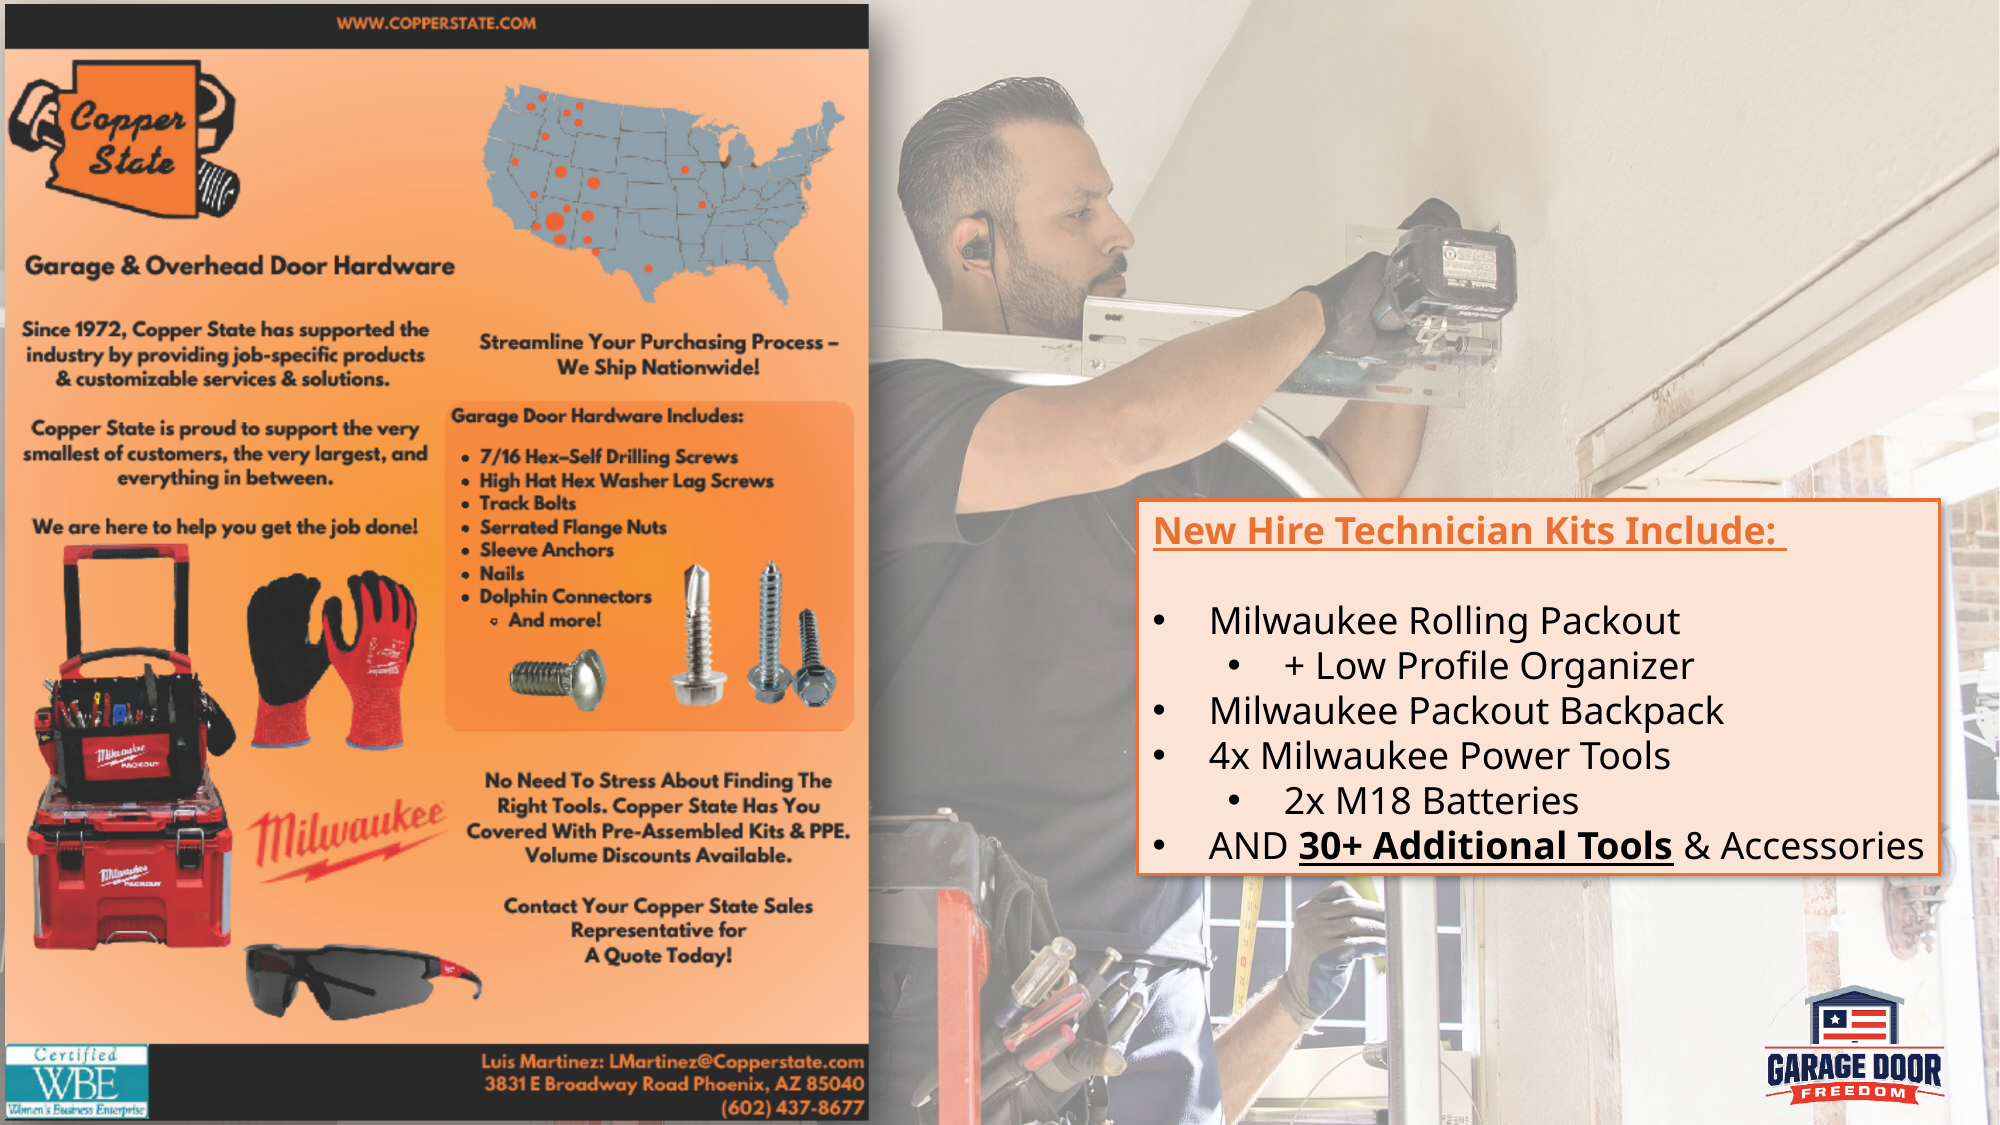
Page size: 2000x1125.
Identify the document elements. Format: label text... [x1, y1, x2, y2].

text_box New Hire Technician Kits Include: Milwaukee Rolling Packout + Low Profile Organizer Milwaukee Packout Backpack 4x Milwaukee Power Tools 2x M18 Batteries AND 30+ Additional Tools & Accessories [1136, 498, 1941, 876]
picture [5, 3, 869, 1122]
picture [1749, 972, 1962, 1122]
